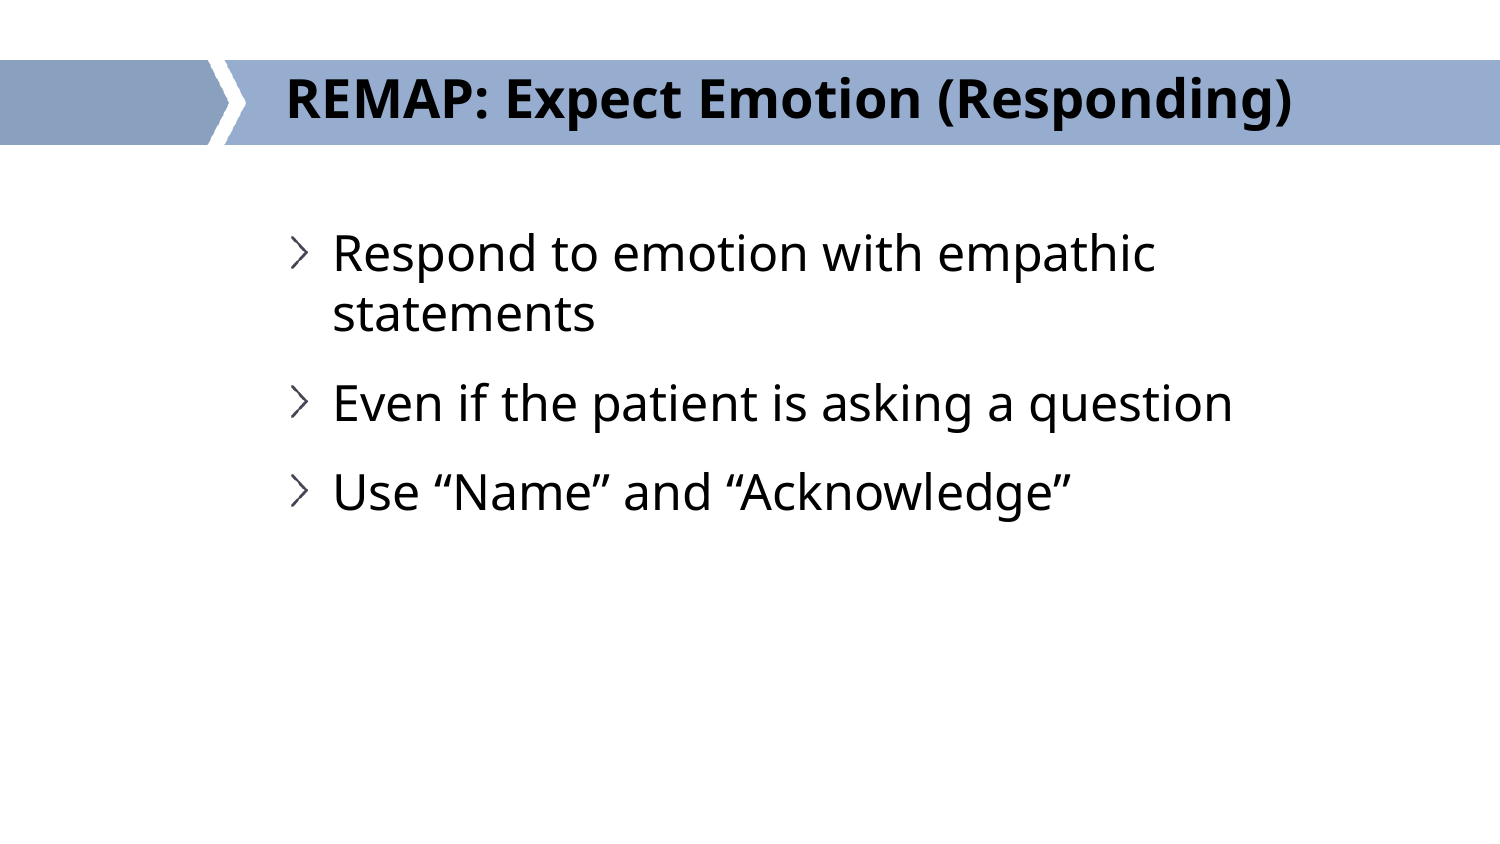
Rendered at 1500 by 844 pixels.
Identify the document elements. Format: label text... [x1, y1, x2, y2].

title REMAP: Expect Emotion (Responding) [285, 71, 1499, 213]
list Respond to emotion with empathic statements Even if the patient is asking a question Use “Name” and “Acknowledge” [287, 221, 1363, 822]
picture [287, 472, 311, 508]
picture [287, 234, 311, 270]
picture [287, 383, 311, 419]
